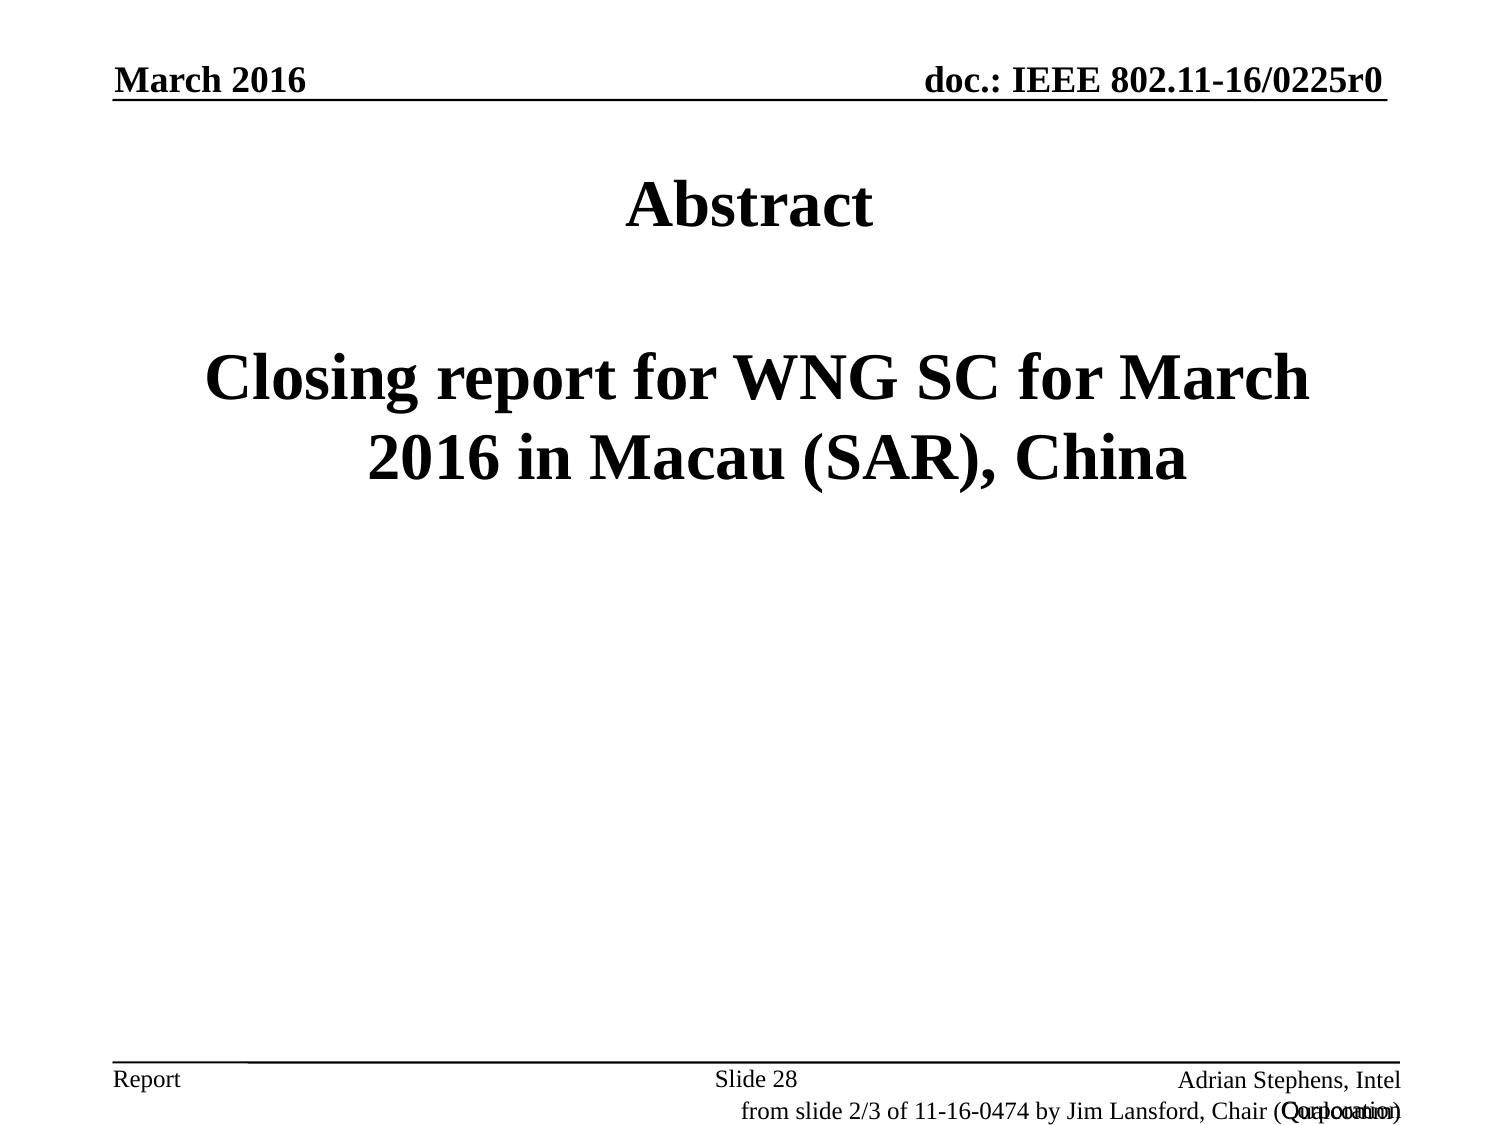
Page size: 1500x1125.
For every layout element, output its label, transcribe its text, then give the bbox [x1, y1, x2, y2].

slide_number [114, 54, 374, 101]
list Closing report for WNG SC for March 2016 in Macau (SAR), China [112, 324, 1388, 1000]
text_box from slide 2/3 of 11-16-0474 by Jim Lansford, Chair (Qualcomm) [343, 1087, 1417, 1125]
title Abstract [112, 112, 1388, 288]
slide_number Slide 28 [711, 1061, 801, 1087]
footer Adrian Stephens, Intel Corporation [1062, 1063, 1402, 1087]
